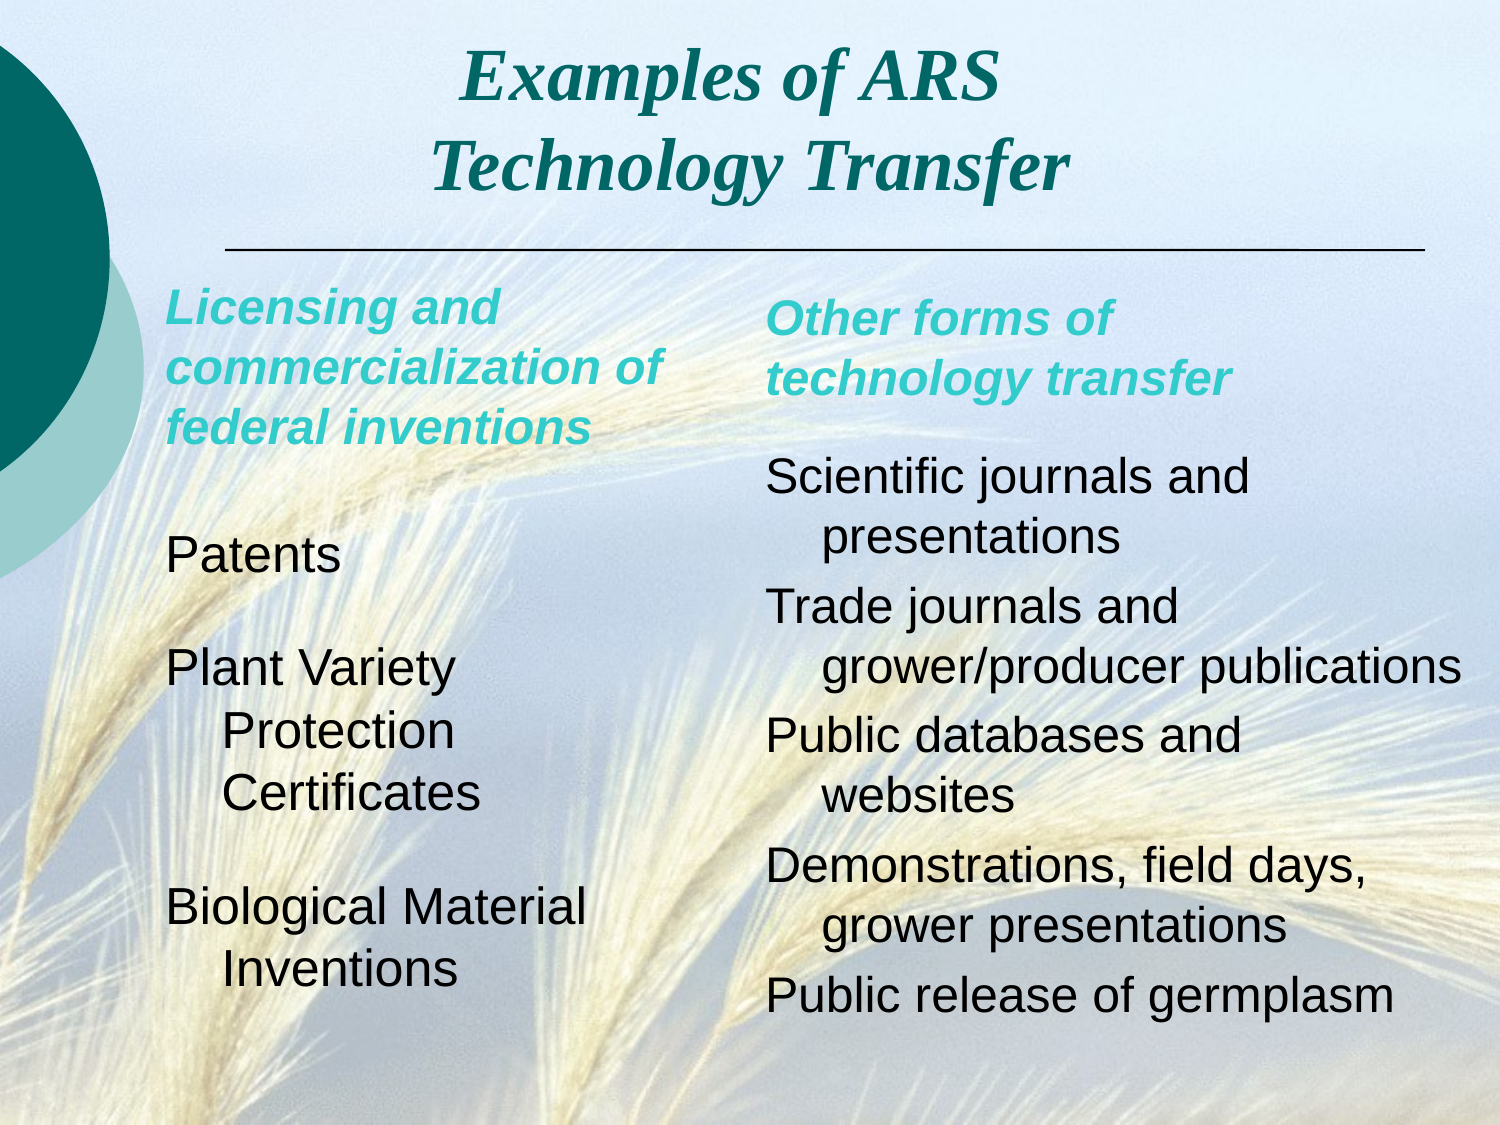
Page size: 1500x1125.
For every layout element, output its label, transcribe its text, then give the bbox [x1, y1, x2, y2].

list Licensing and commercialization of federal inventions [150, 262, 738, 463]
list Scientific journals and presentations Trade journals and grower/producer publications Public databases and websites Demonstrations, field days, grower presentations Public release of germplasm [750, 435, 1488, 1125]
list Patents Plant Variety Protection Certificates Biological Material Inventions [150, 512, 663, 1016]
list Other forms of technology transfer [750, 275, 1398, 413]
picture [0, 0, 1500, 1125]
title Examples of ARS Technology Transfer [103, 59, 1398, 213]
